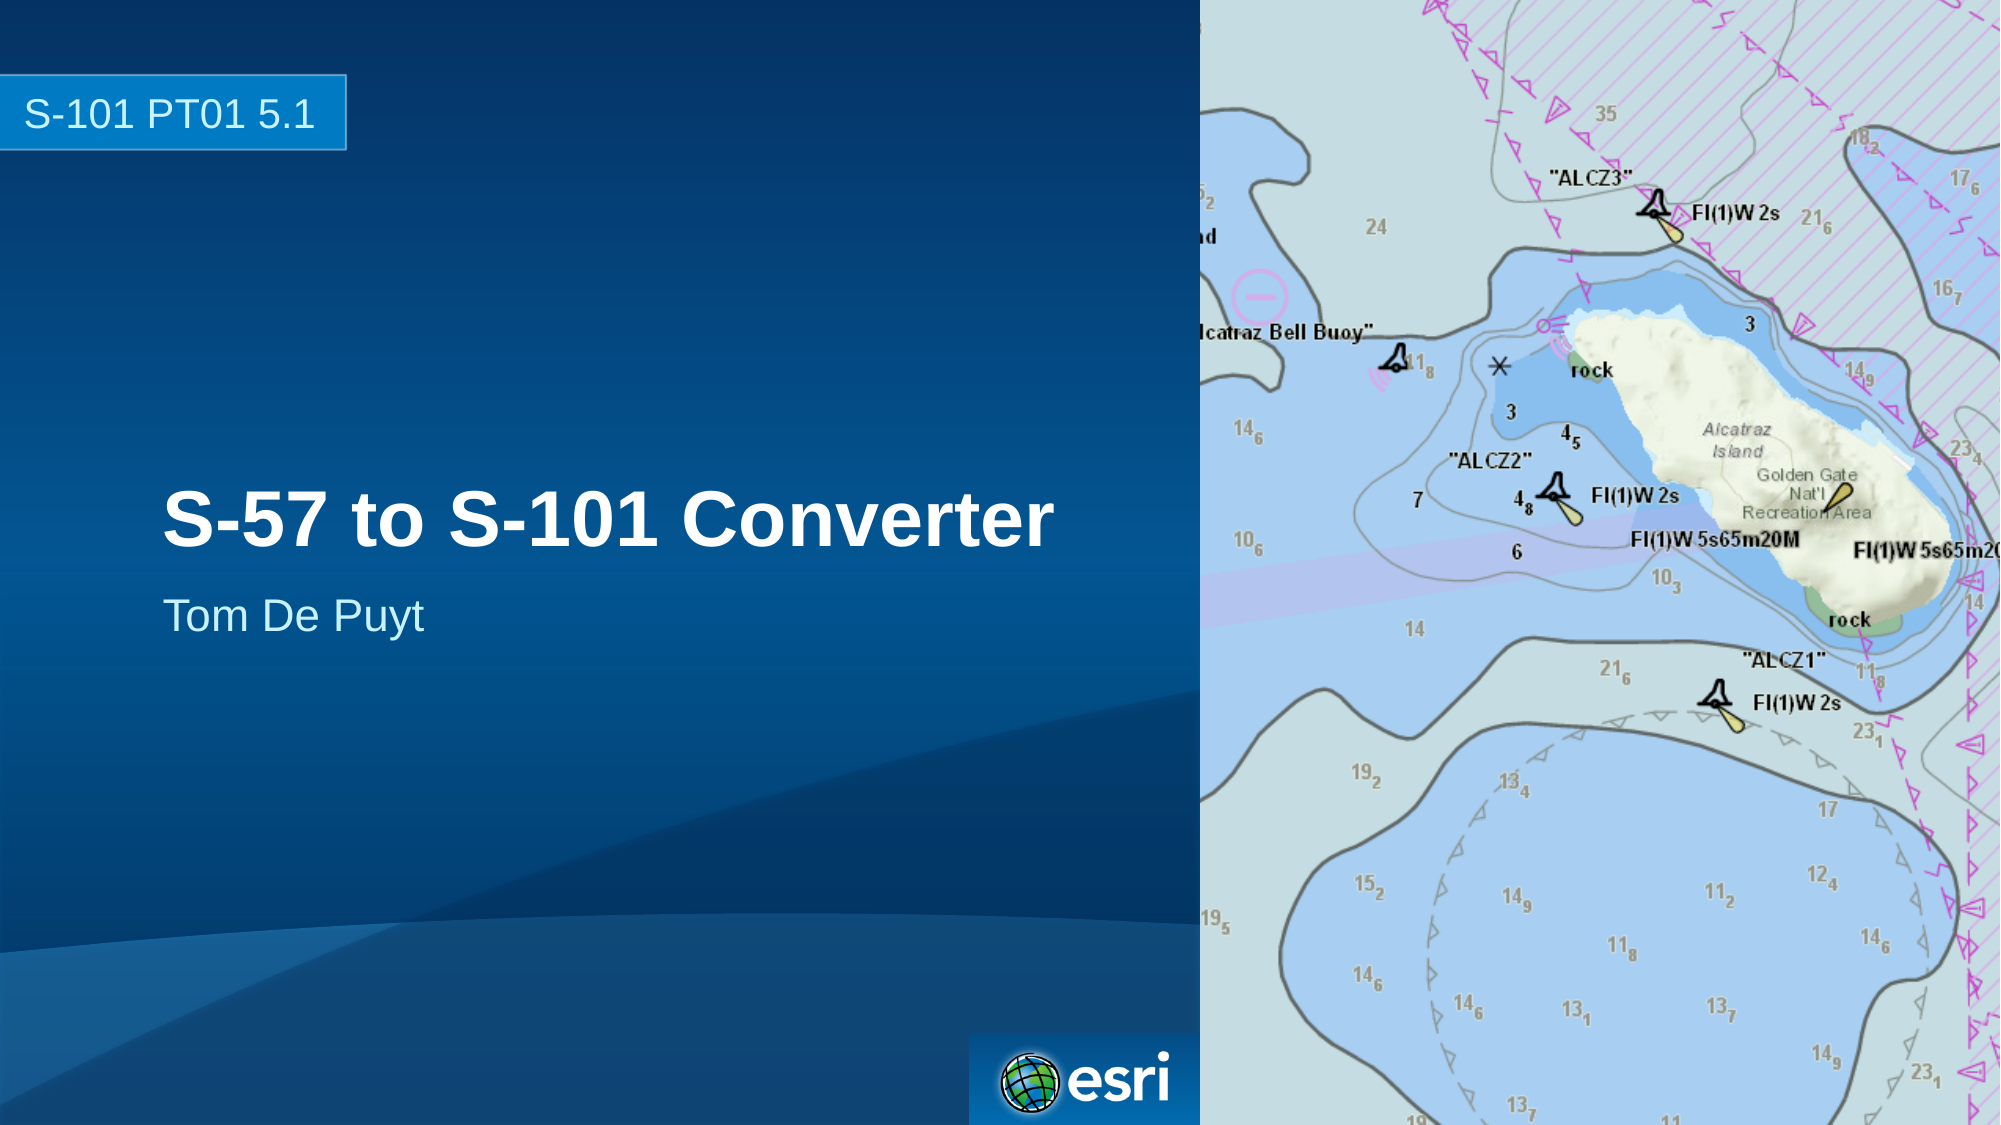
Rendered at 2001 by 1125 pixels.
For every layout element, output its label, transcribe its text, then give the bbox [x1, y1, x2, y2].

list Tom De Puyt [162, 585, 988, 641]
picture [969, 0, 2000, 1125]
list S-101 PT01 5.1 [0, 74, 347, 151]
title S-57 to S-101 Converter [162, 370, 1067, 563]
